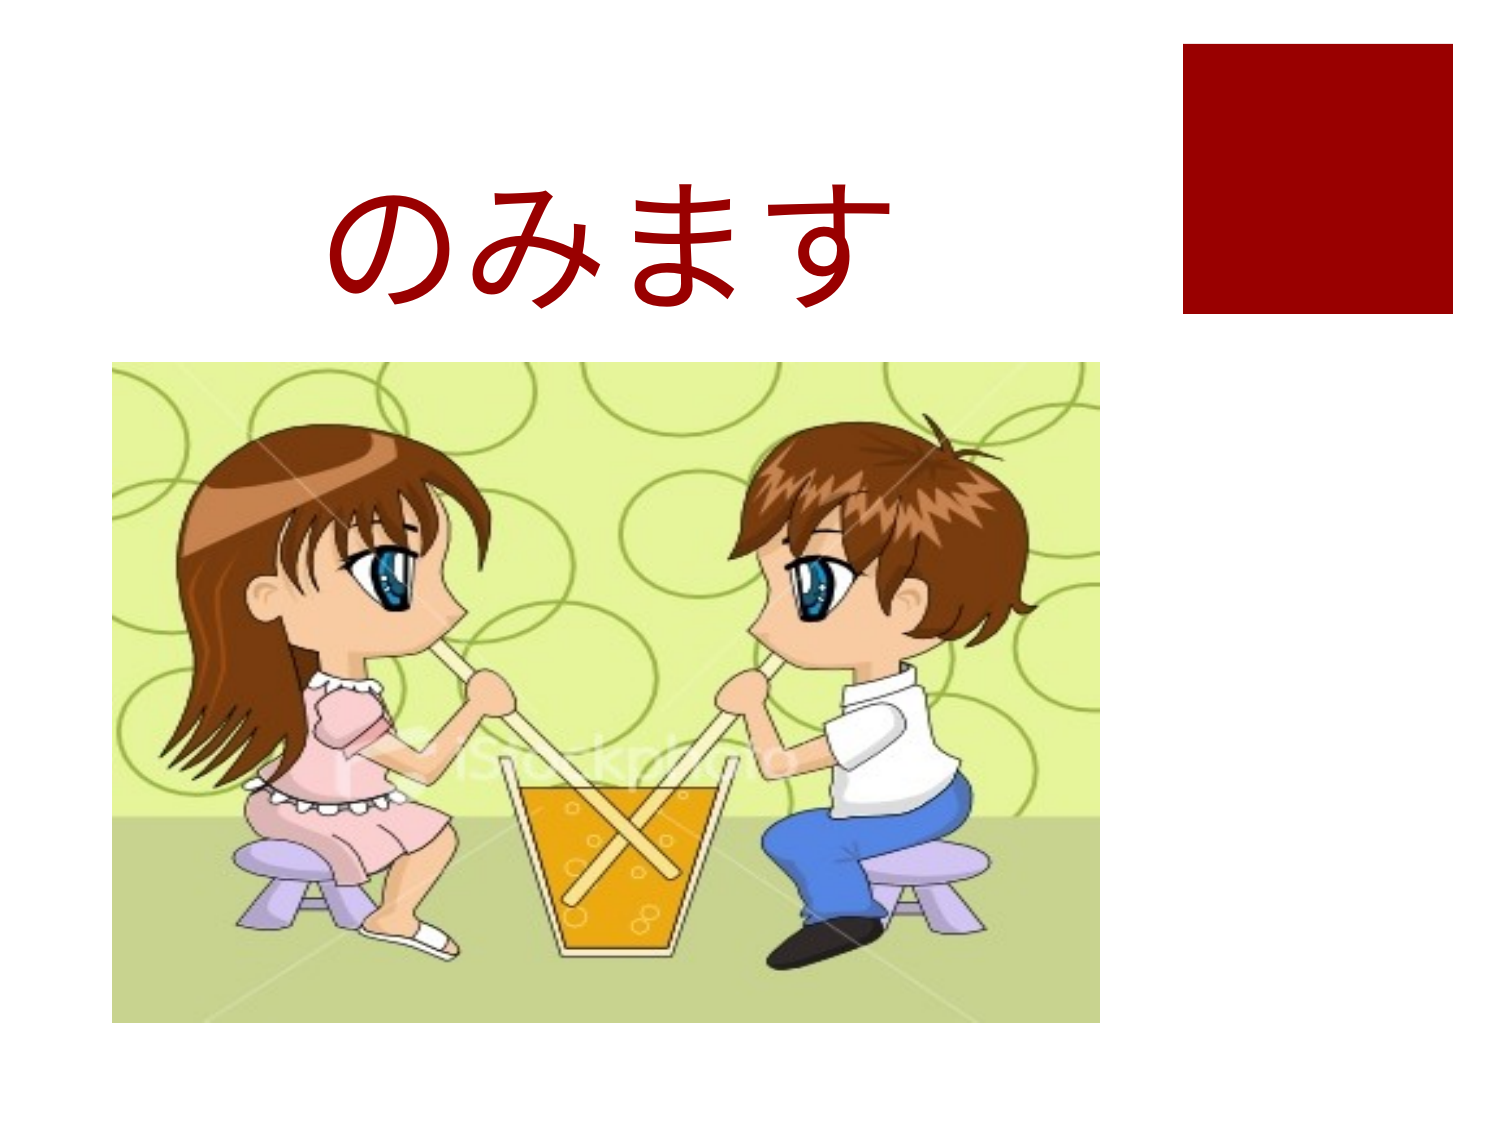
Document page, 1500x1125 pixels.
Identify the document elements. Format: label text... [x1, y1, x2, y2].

picture [111, 361, 1101, 1024]
title のみます [75, 149, 1143, 338]
